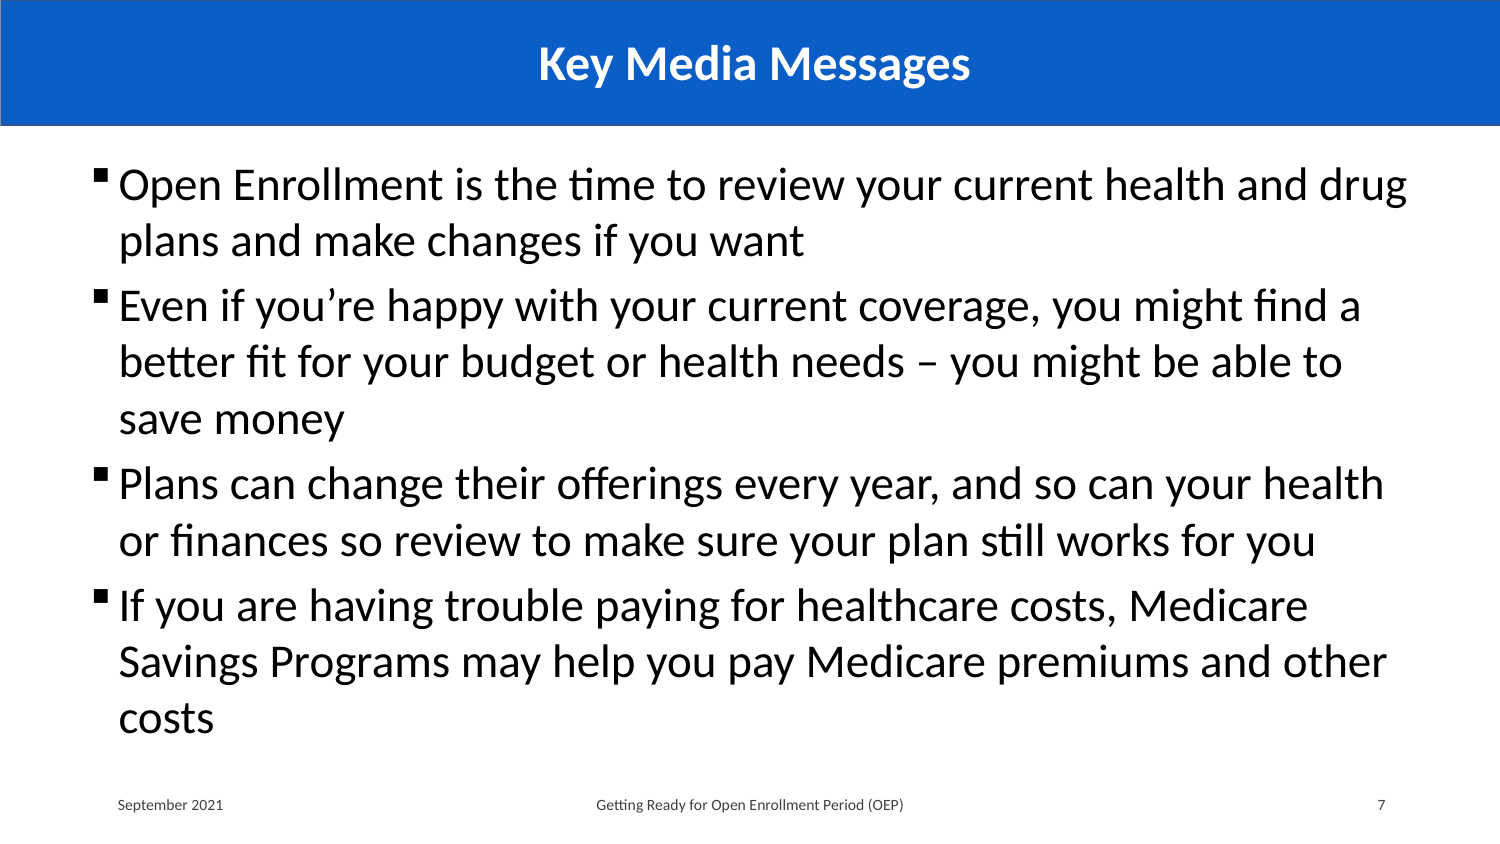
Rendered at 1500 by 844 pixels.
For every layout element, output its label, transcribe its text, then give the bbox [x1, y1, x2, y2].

footer Getting Ready for Open Enrollment Period (OEP) [496, 782, 1004, 827]
title Key Media Messages [42, 1, 1468, 127]
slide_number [103, 782, 441, 827]
list Open Enrollment is the time to review your current health and drug plans and make changes if you want Even if you’re happy with your current coverage, you might find a better fit for your budget or health needs – you might be able to save money Plans can change their offerings every year, and so can your health or finances so review to make sure your plan still works for you If you are having trouble paying for healthcare costs, Medicare Savings Programs may help you pay Medicare premiums and other costs [75, 145, 1435, 764]
